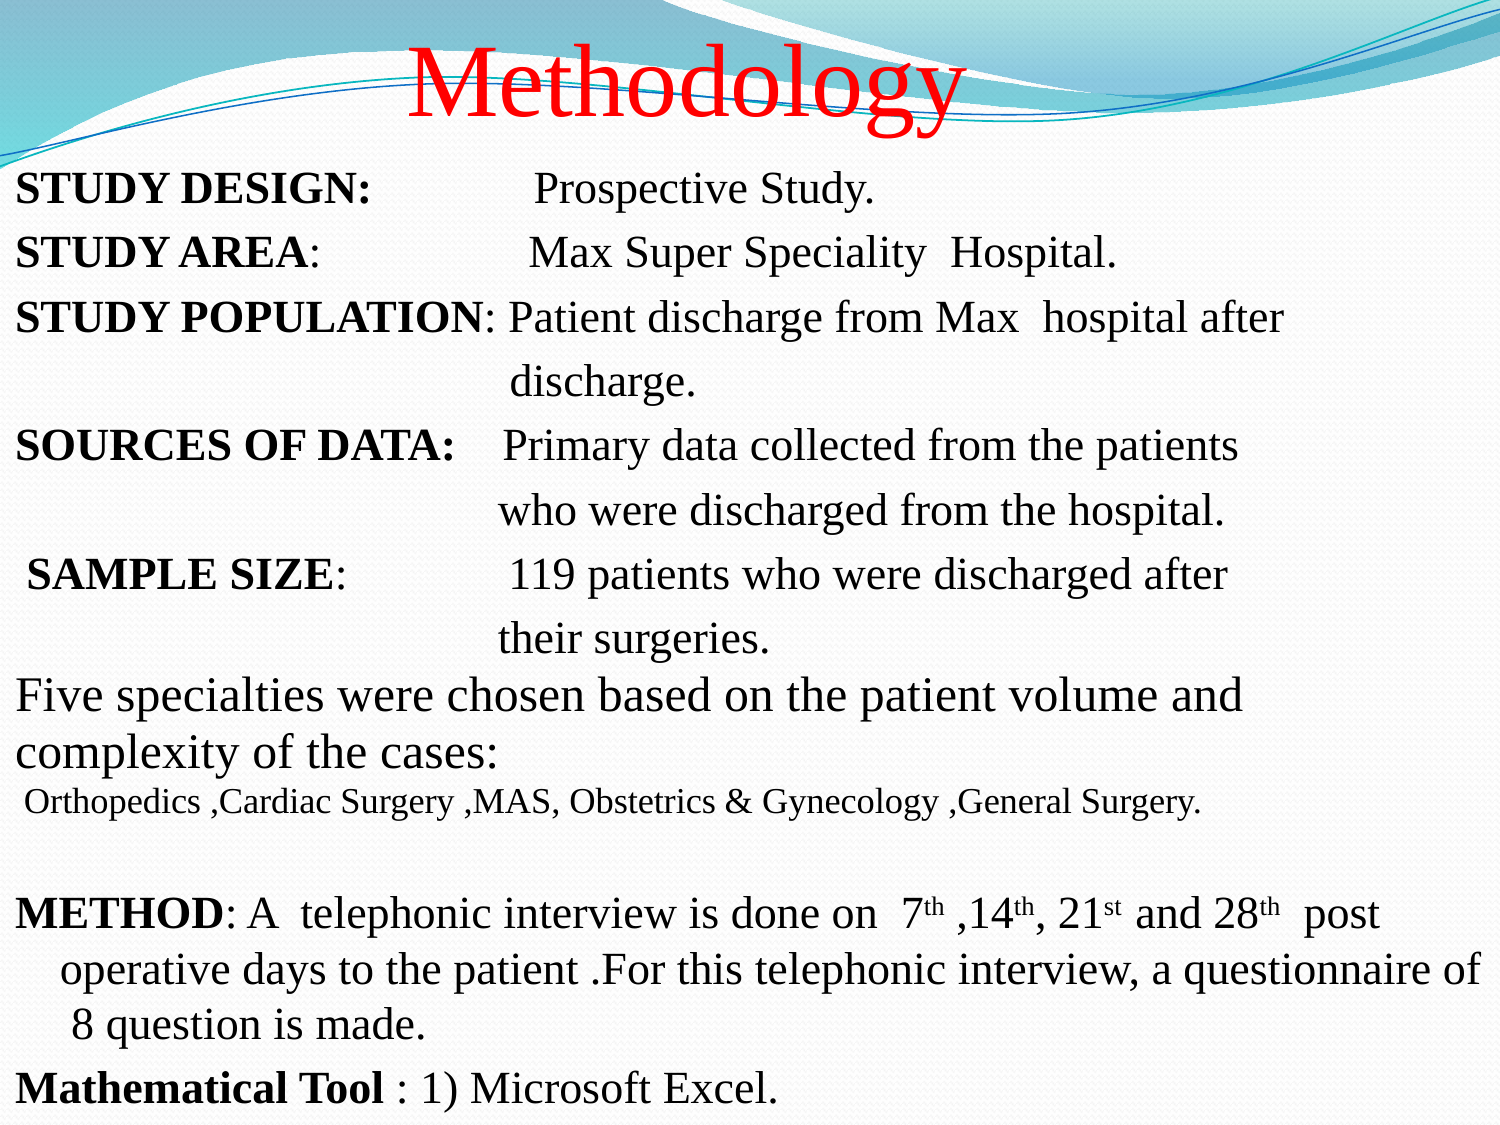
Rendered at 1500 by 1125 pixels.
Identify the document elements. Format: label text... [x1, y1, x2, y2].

list STUDY DESIGN: Prospective Study. STUDY AREA: Max Super Speciality Hospital. STUDY POPULATION: Patient discharge from Max hospital after discharge. SOURCES OF DATA: Primary data collected from the patients who were discharged from the hospital. SAMPLE SIZE: 119 patients who were discharged after their surgeries. Five specialties were chosen based on the patient volume and complexity of the cases: Orthopedics ,Cardiac Surgery ,MAS, Obstetrics & Gynecology ,General Surgery. METHOD: A telephonic interview is done on 7th ,14th, 21st and 28th post operative days to the patient .For this telephonic interview, a questionnaire of 8 question is made. Mathematical Tool : 1) Microsoft Excel. [0, 149, 1500, 1125]
title Methodology [74, 0, 1301, 138]
